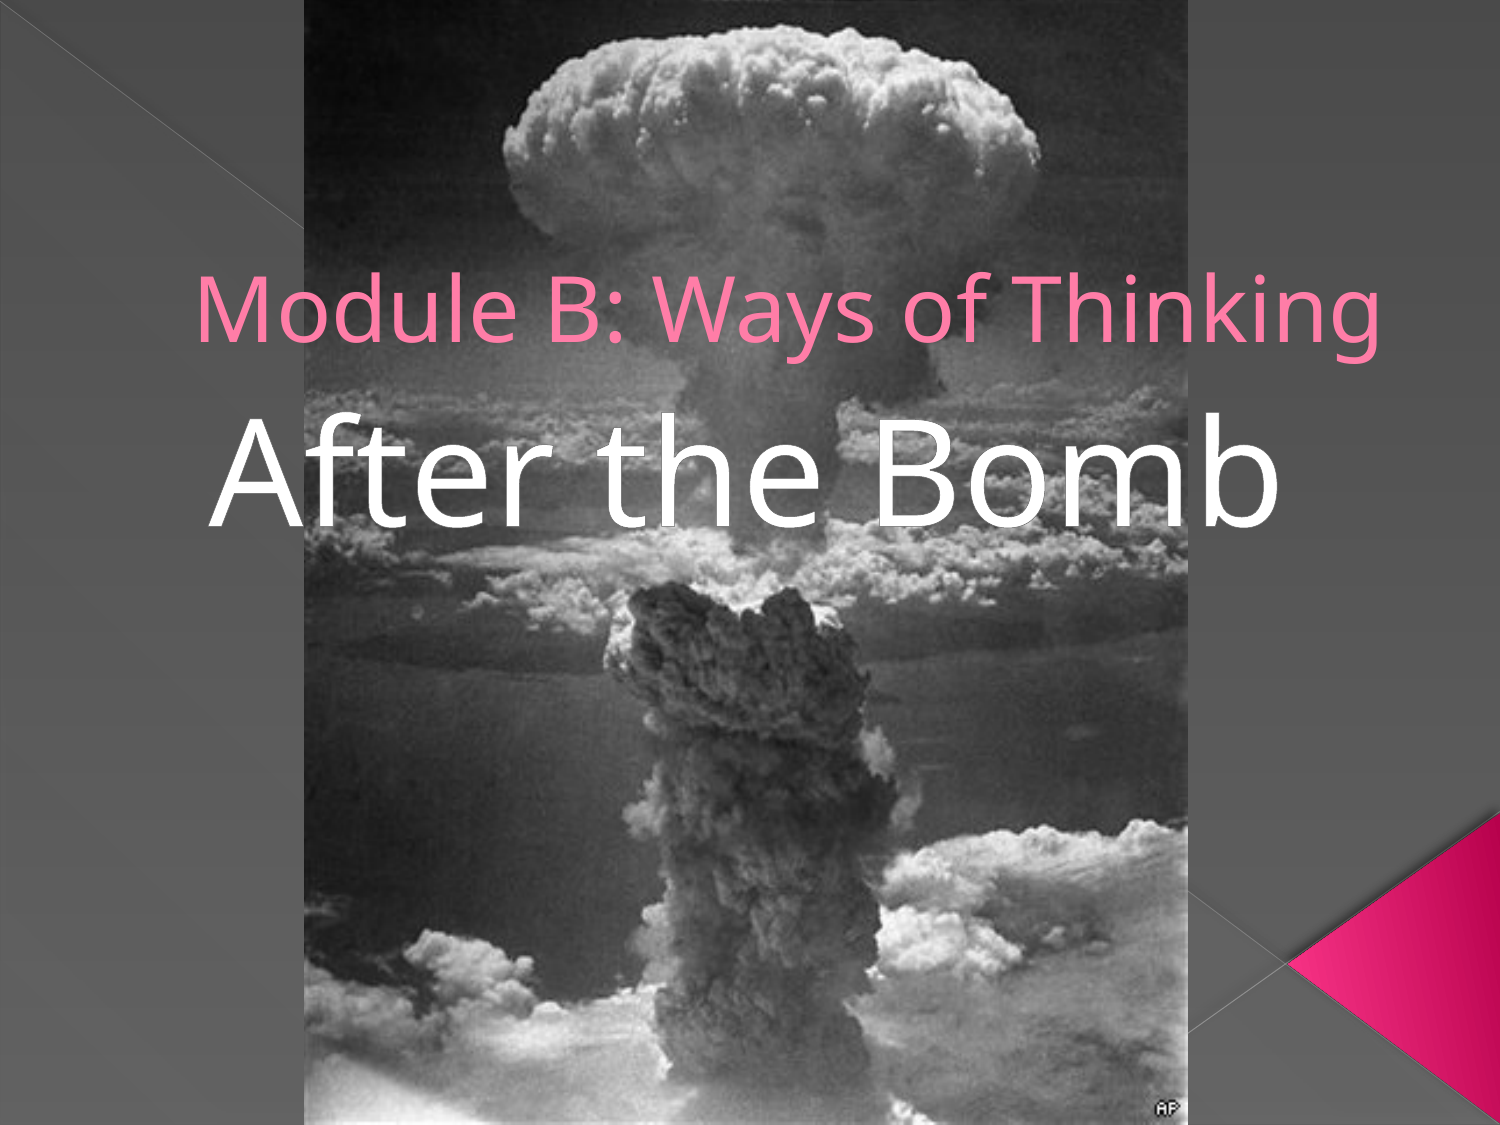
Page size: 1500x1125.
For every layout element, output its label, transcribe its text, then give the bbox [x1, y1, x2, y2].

picture [304, 0, 1188, 1125]
title Module B: Ways of Thinking [88, 127, 294, 369]
title Module B: Ways of Thinking [1192, 127, 1412, 369]
subtitle After the Bomb [1192, 369, 1412, 657]
subtitle After the Bomb [88, 369, 294, 657]
